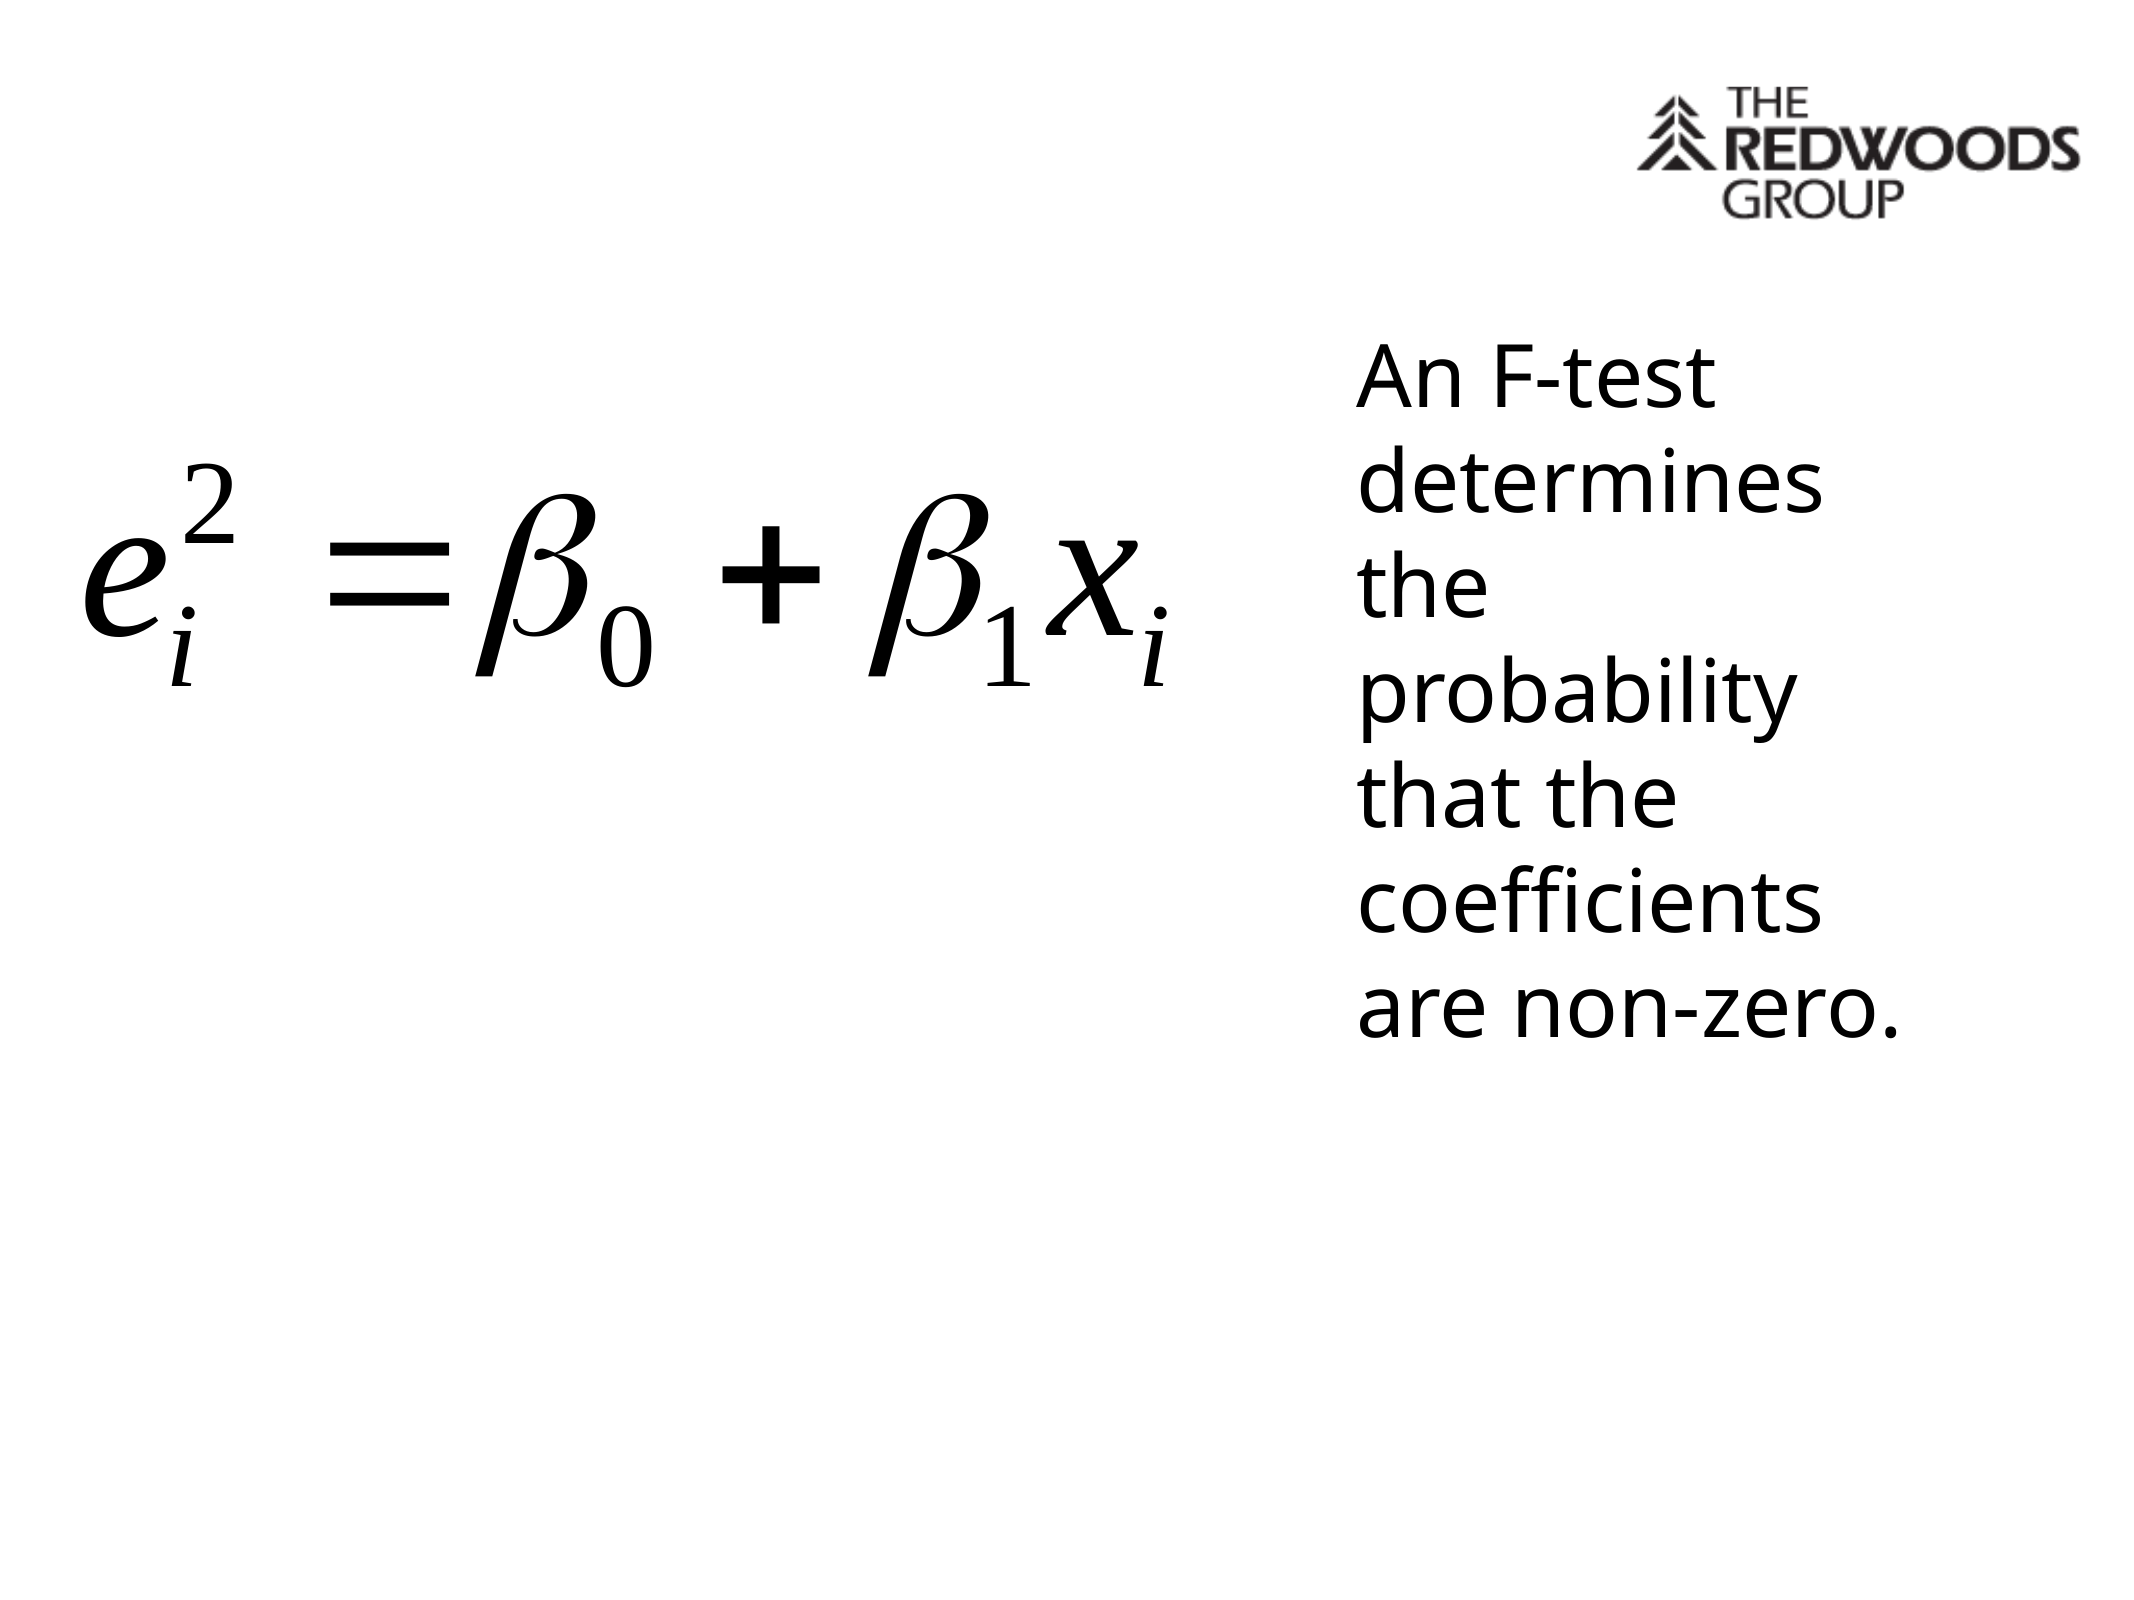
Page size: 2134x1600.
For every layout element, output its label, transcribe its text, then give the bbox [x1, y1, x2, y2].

text_box An F-test determines the probability that the coefficients are non-zero. [1341, 312, 1967, 1063]
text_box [51, 412, 1217, 739]
picture [1629, 37, 2098, 275]
